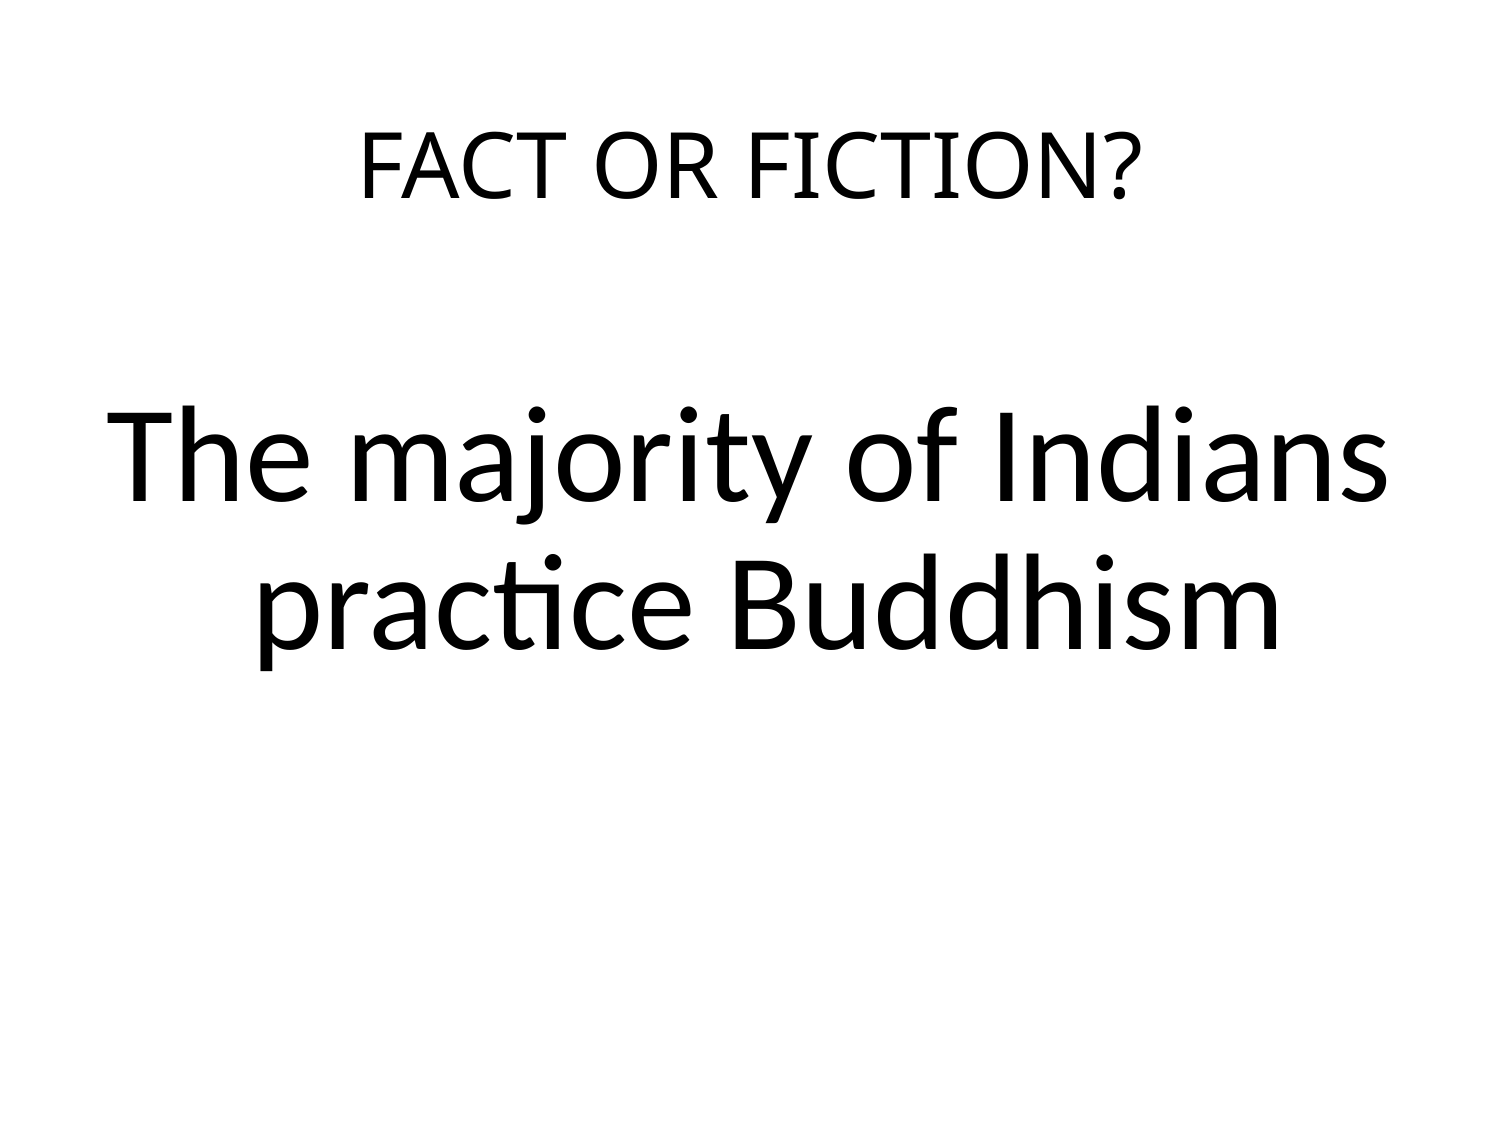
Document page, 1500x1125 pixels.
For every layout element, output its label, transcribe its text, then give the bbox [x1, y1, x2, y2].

list The majority of Indians practice Buddhism [37, 375, 1463, 1100]
title FACT OR FICTION? [103, 59, 1397, 278]
